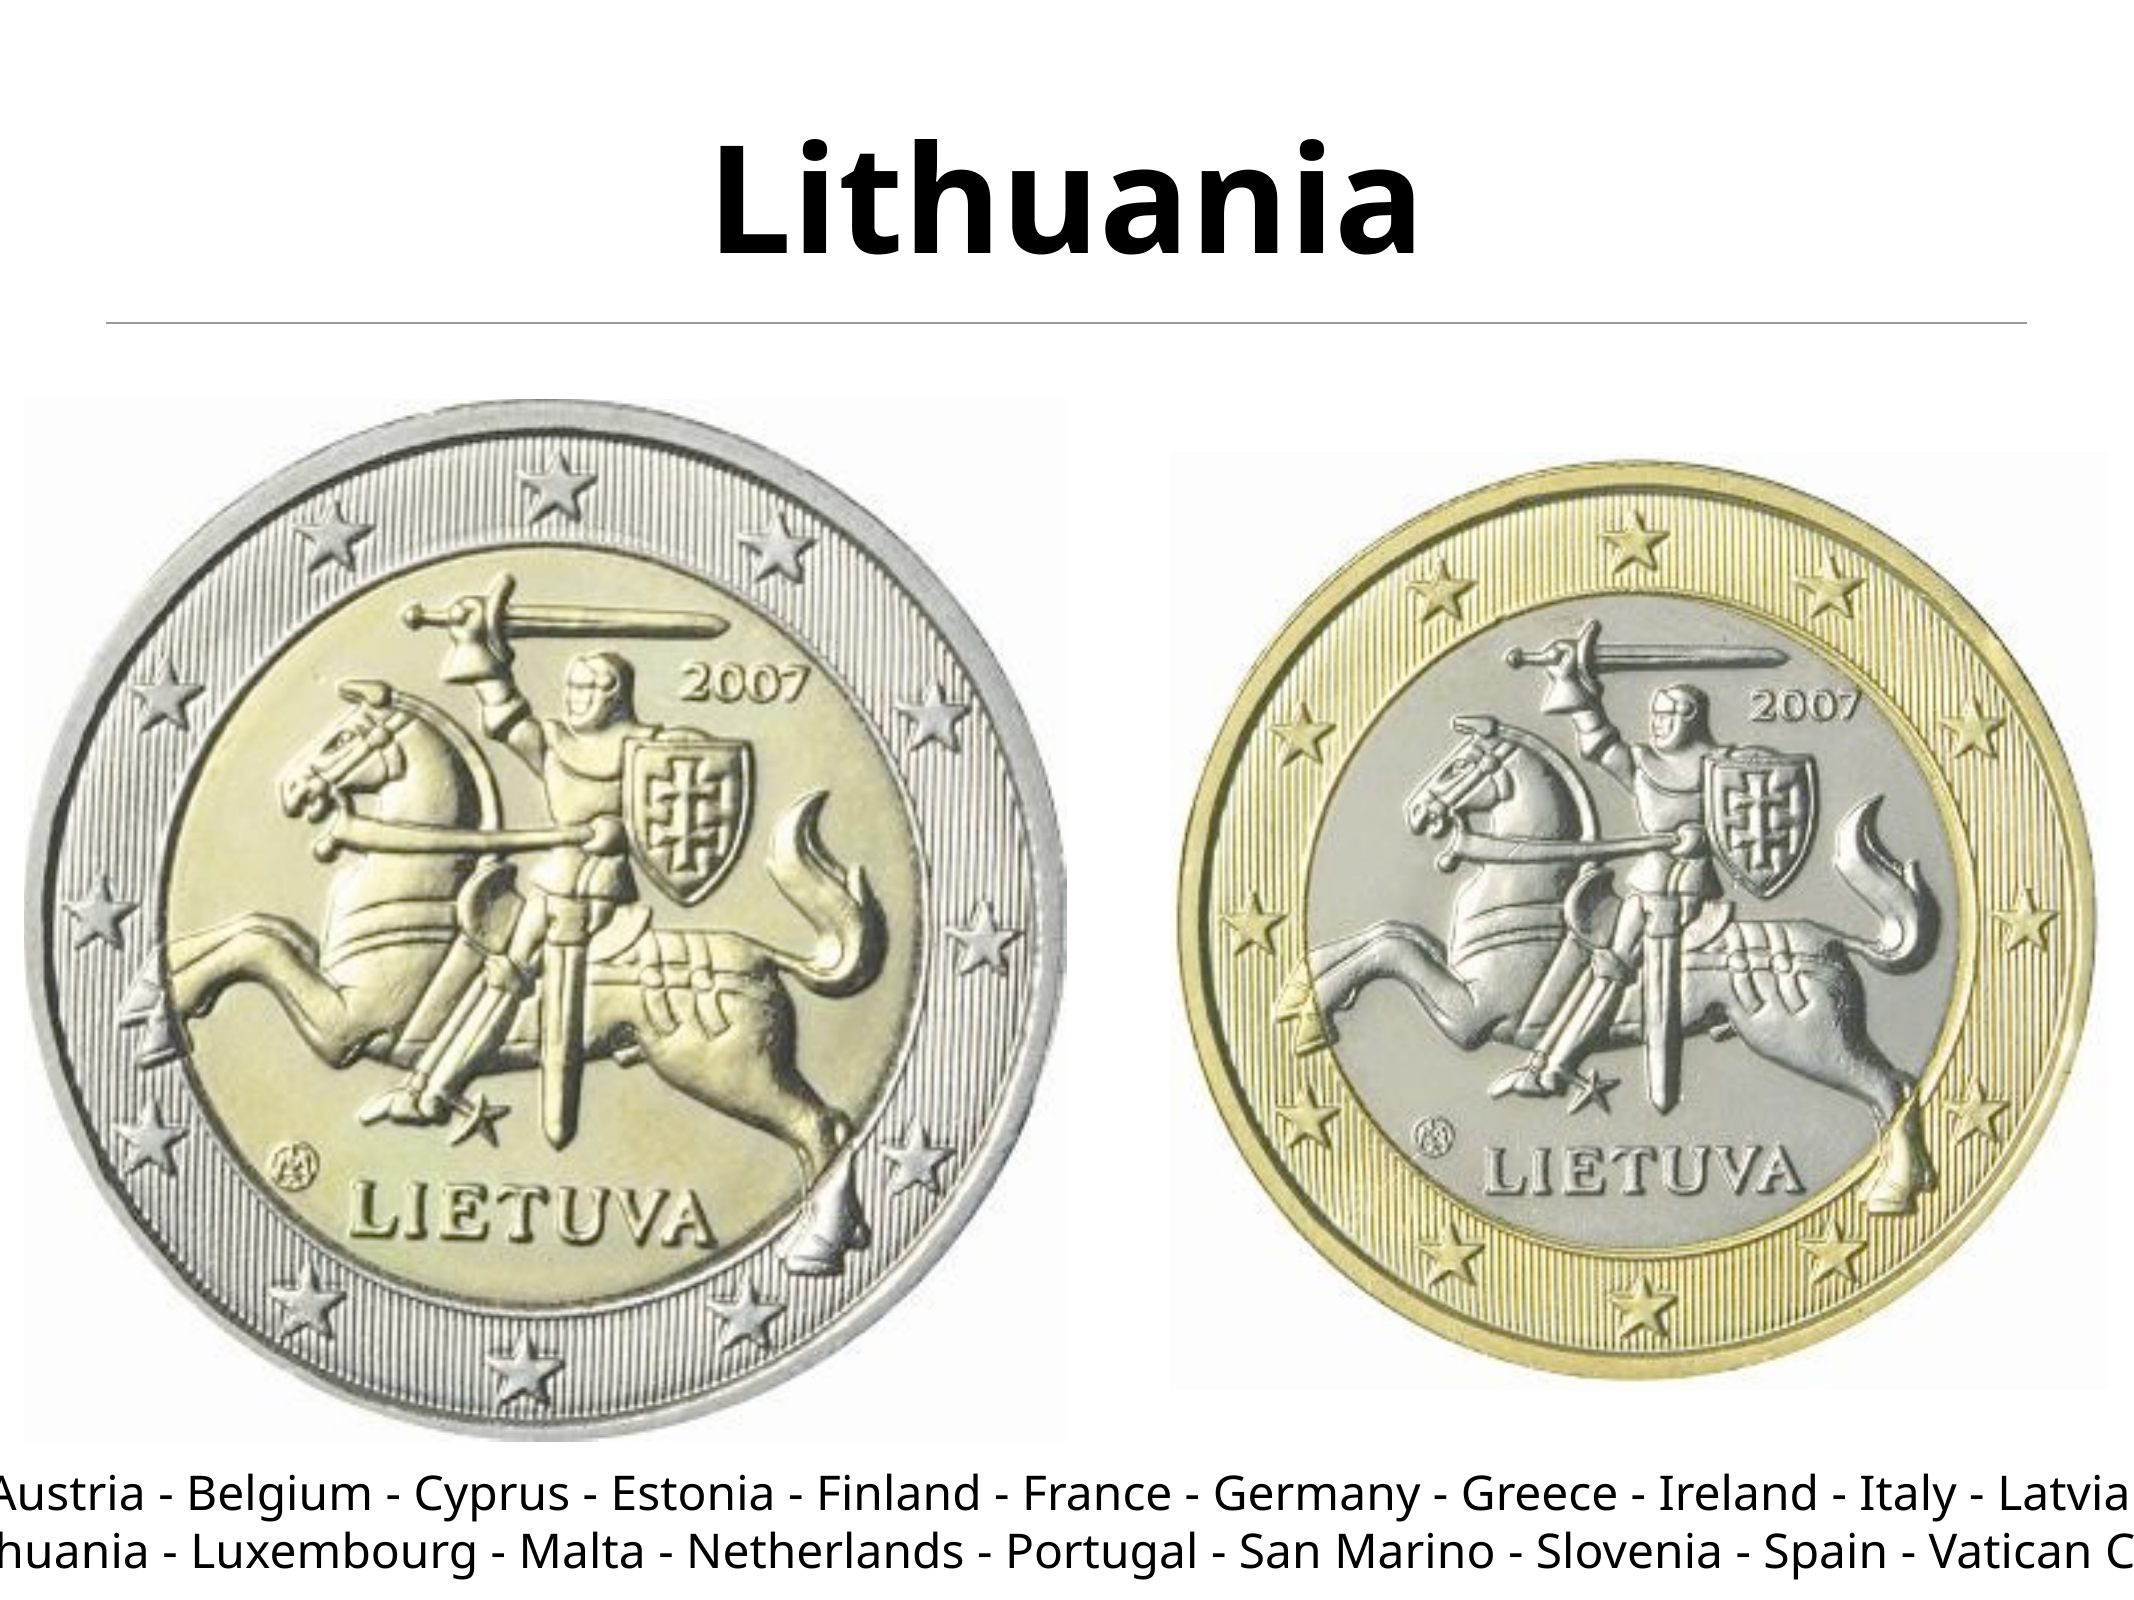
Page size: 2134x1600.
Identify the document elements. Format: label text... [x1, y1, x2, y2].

picture [1170, 451, 2109, 1390]
picture [24, 399, 1067, 1442]
text_box Austria - Belgium - Cyprus - Estonia - Finland - France - Germany - Greece - Ireland - Italy - Latvia Lithuania - Luxembourg - Malta - Netherlands - Portugal - San Marino - Slovenia - Spain - Vatican City [0, 1454, 2134, 1586]
title Lithuania [93, 53, 2041, 284]
